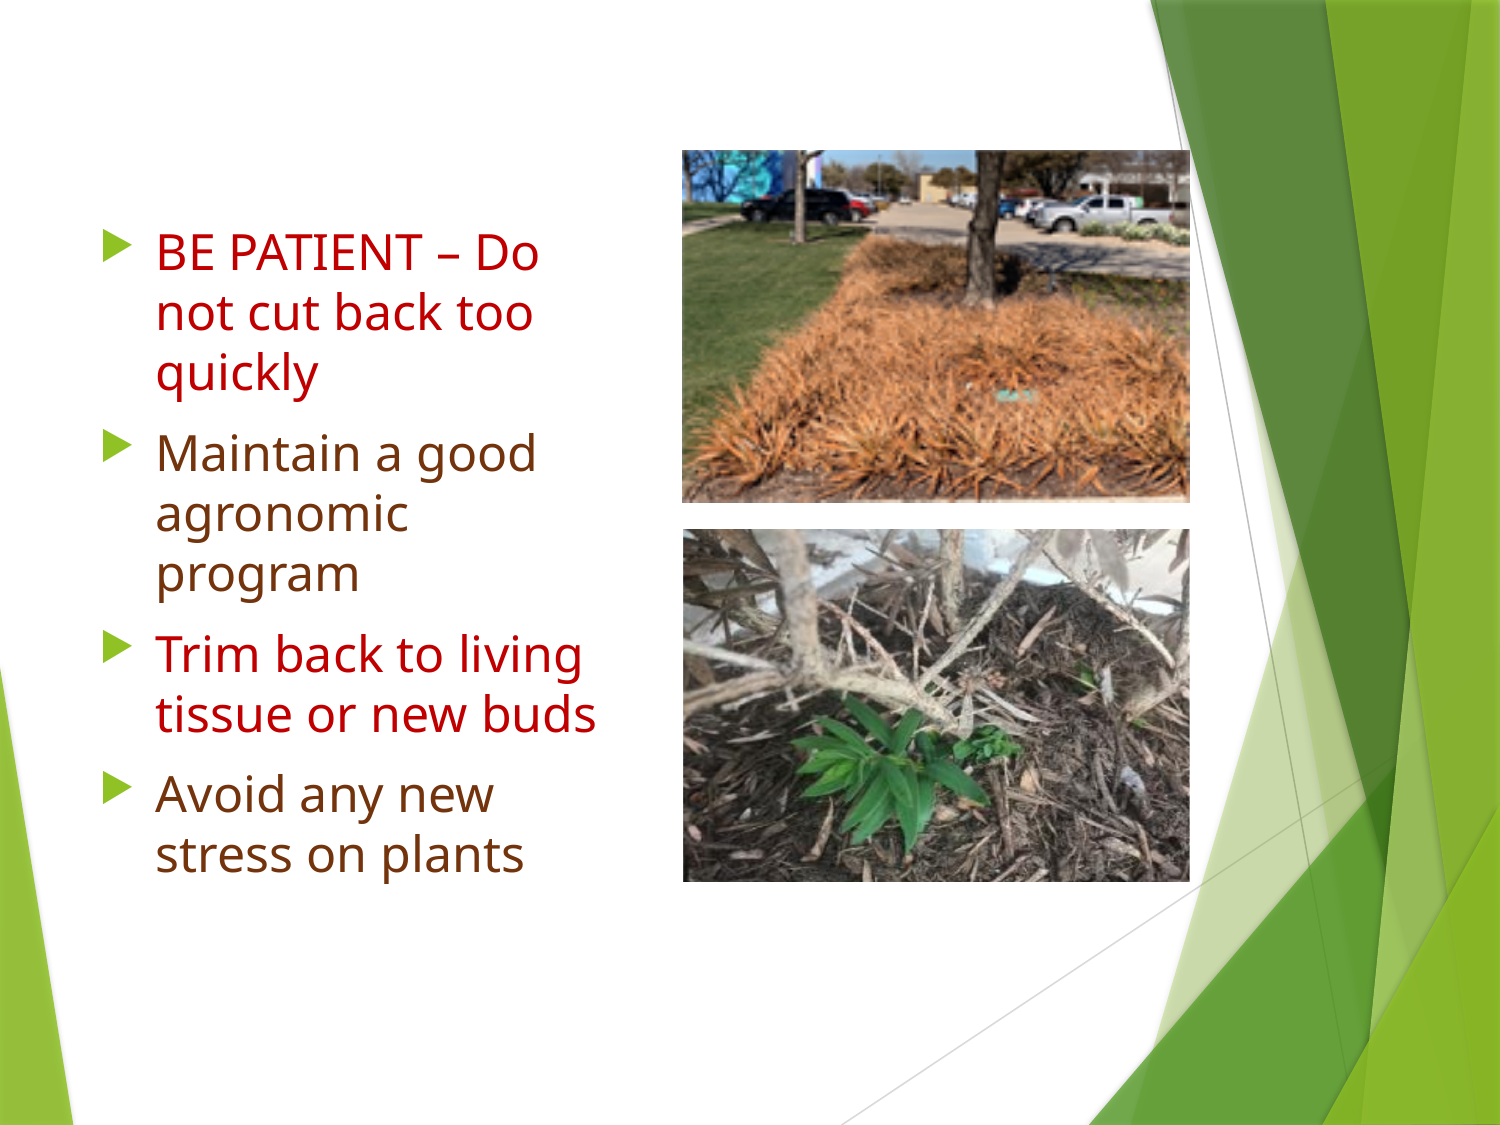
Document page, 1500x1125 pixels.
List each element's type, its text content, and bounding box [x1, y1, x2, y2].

list BE PATIENT – Do not cut back too quickly Maintain a good agronomic program Trim back to living tissue or new buds Avoid any new stress on plants [84, 212, 640, 847]
picture [682, 150, 1191, 960]
